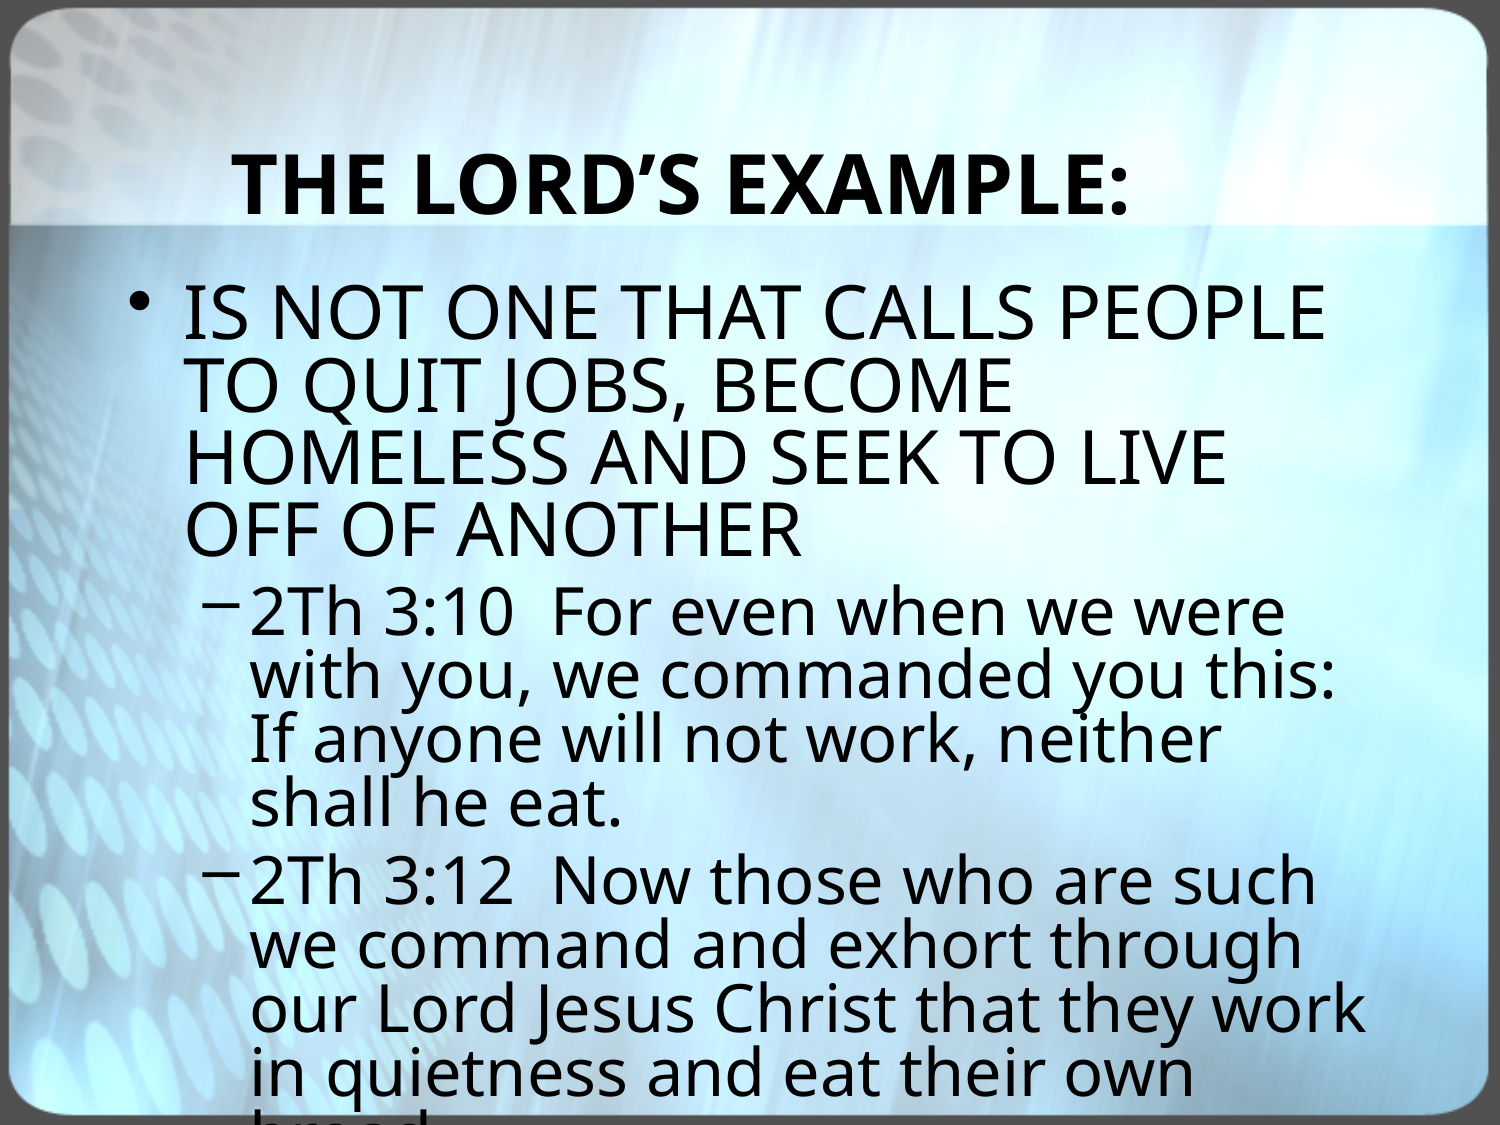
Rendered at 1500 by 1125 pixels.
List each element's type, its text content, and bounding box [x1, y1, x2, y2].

list IS NOT ONE THAT CALLS PEOPLE TO QUIT JOBS, BECOME HOMELESS AND SEEK TO LIVE OFF OF ANOTHER 2Th 3:10 For even when we were with you, we commanded you this: If anyone will not work, neither shall he eat. 2Th 3:12 Now those who are such we command and exhort through our Lord Jesus Christ that they work in quietness and eat their own bread. [112, 275, 1388, 950]
title THE LORD’S EXAMPLE: [12, 87, 1350, 275]
